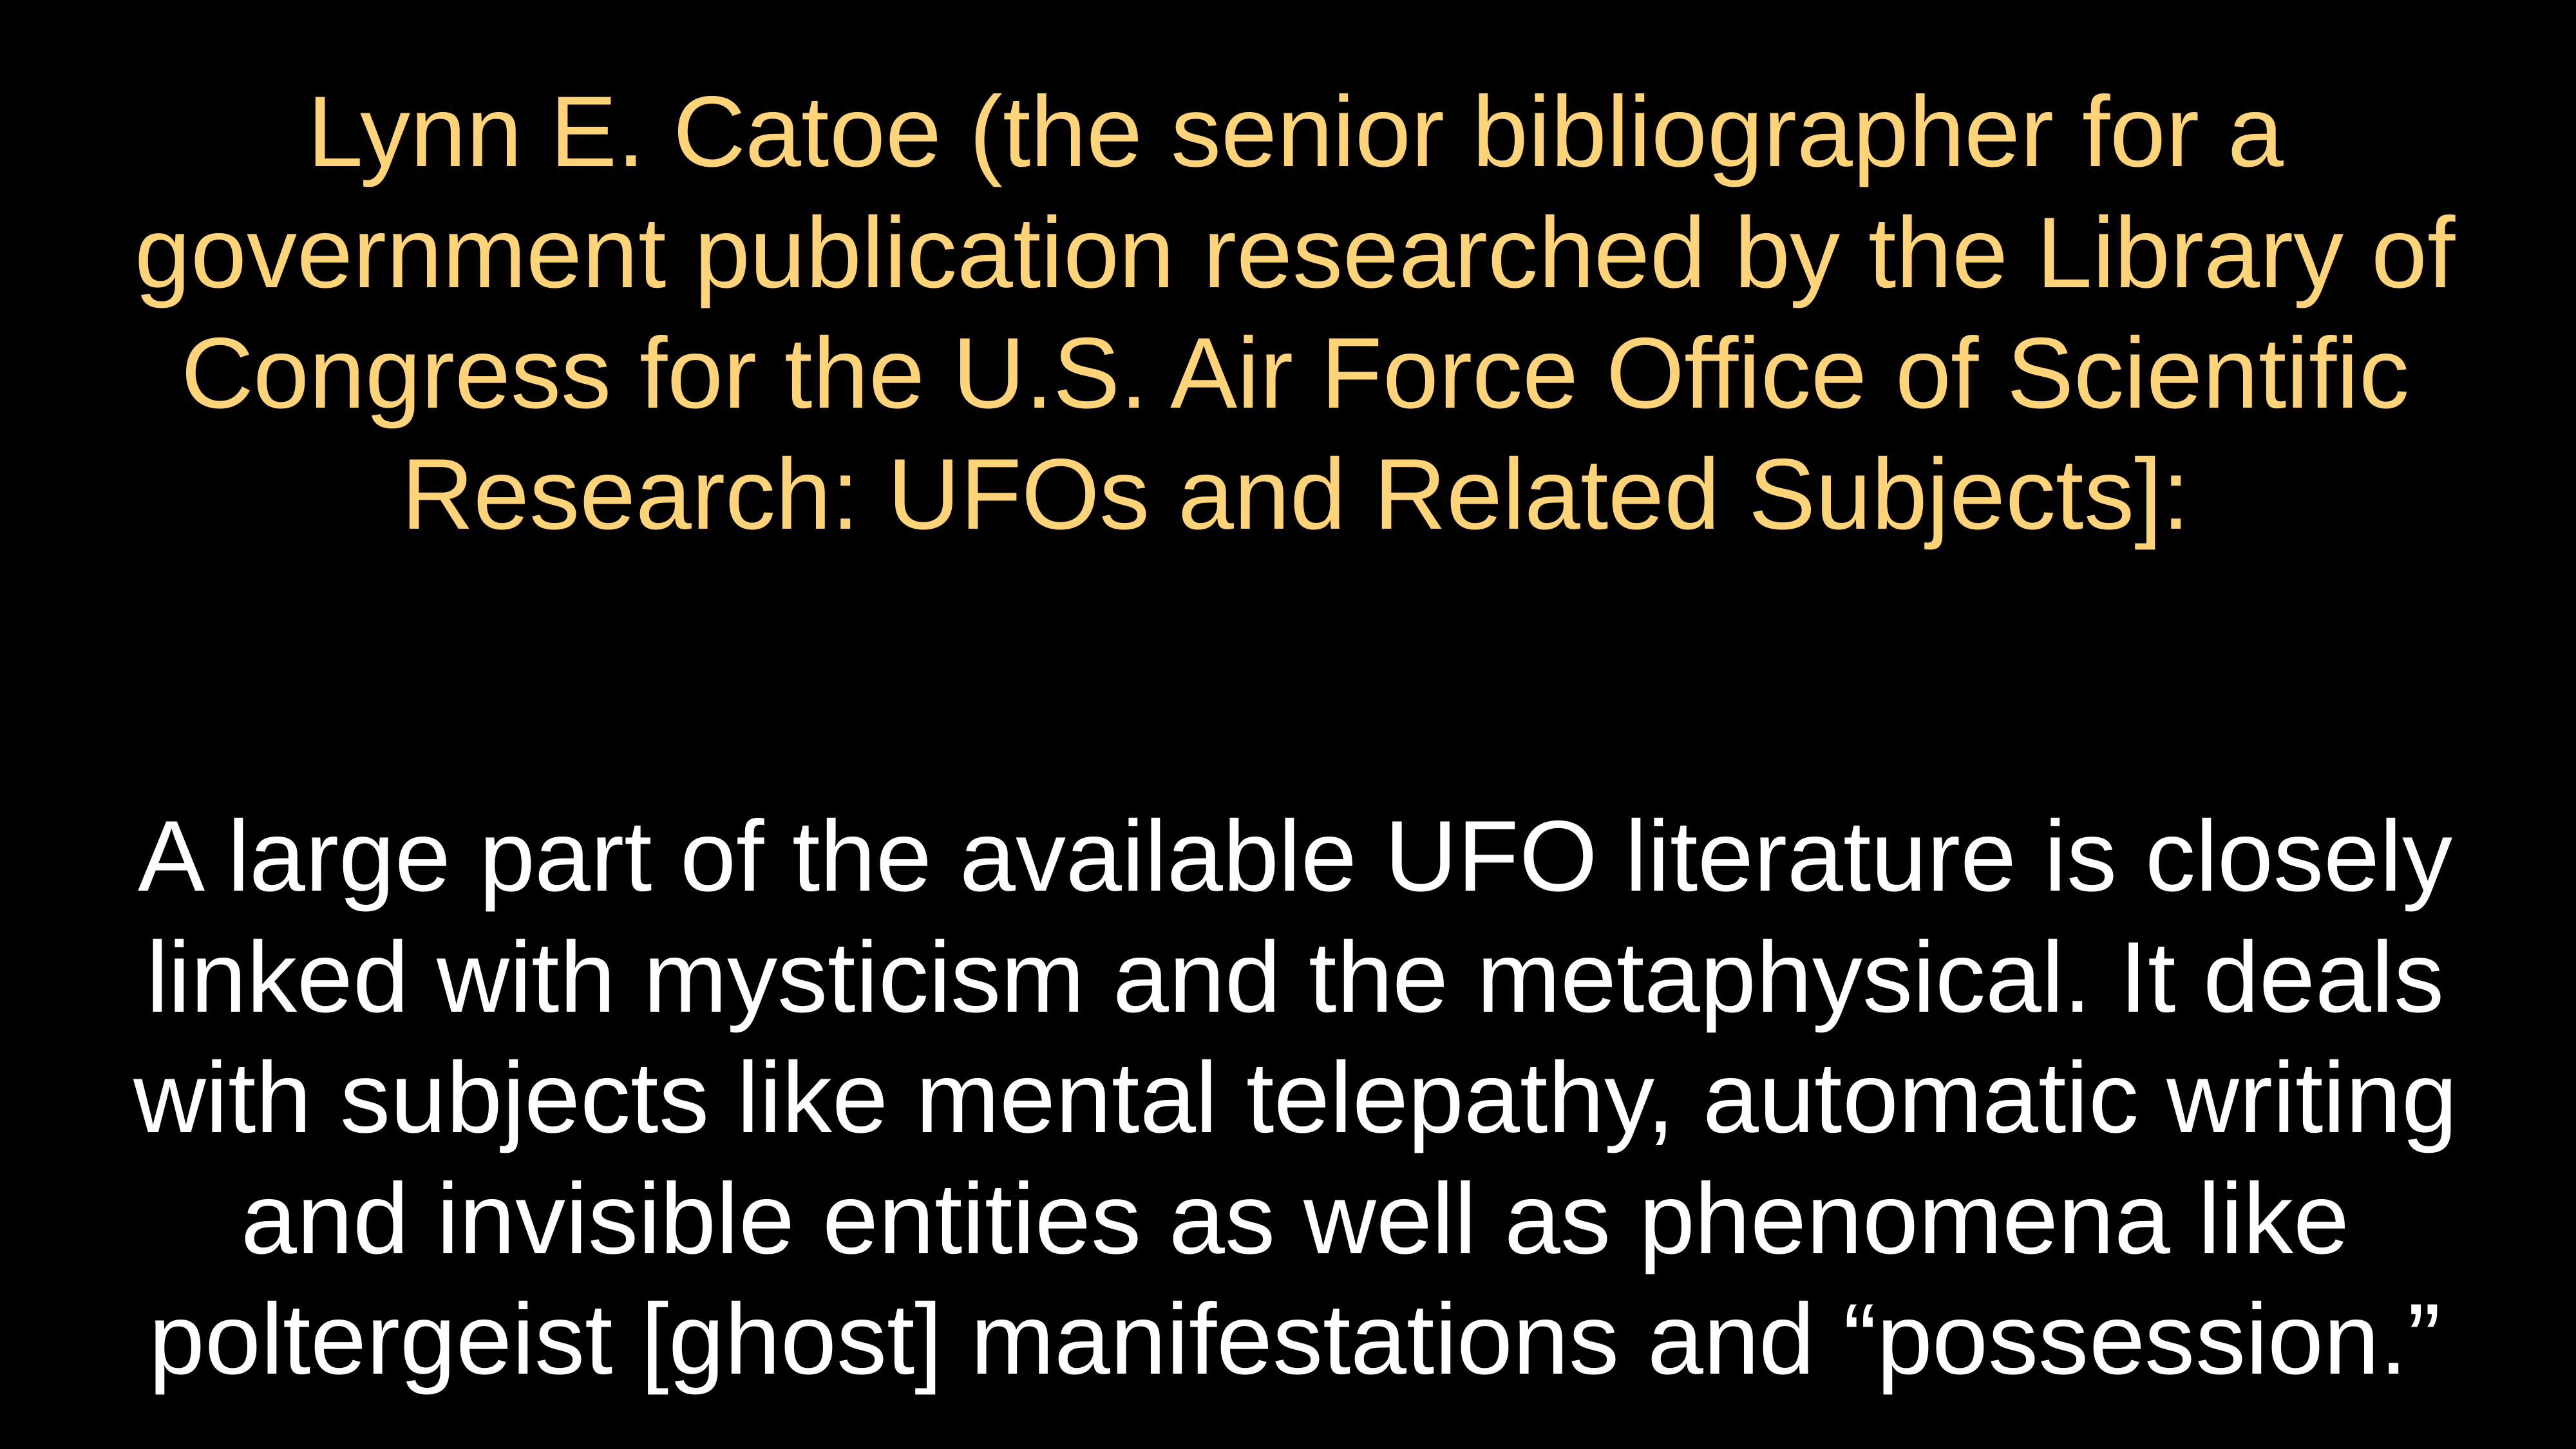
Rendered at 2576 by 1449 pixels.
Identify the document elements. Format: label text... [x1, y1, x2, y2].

title Lynn E. Catoe (the senior bibliographer for a government publication researched by the Library of Congress for the U.S. Air Force Office of Scientific Research: UFOs and Related Subjects]: A large part of the available UFO literature is closely linked with mysticism and the metaphysical. It deals with subjects like mental telepathy, automatic writing and invisible entities as well as phenomena like poltergeist [ghost] manifestations and “possession.” [46, 37, 2548, 1423]
